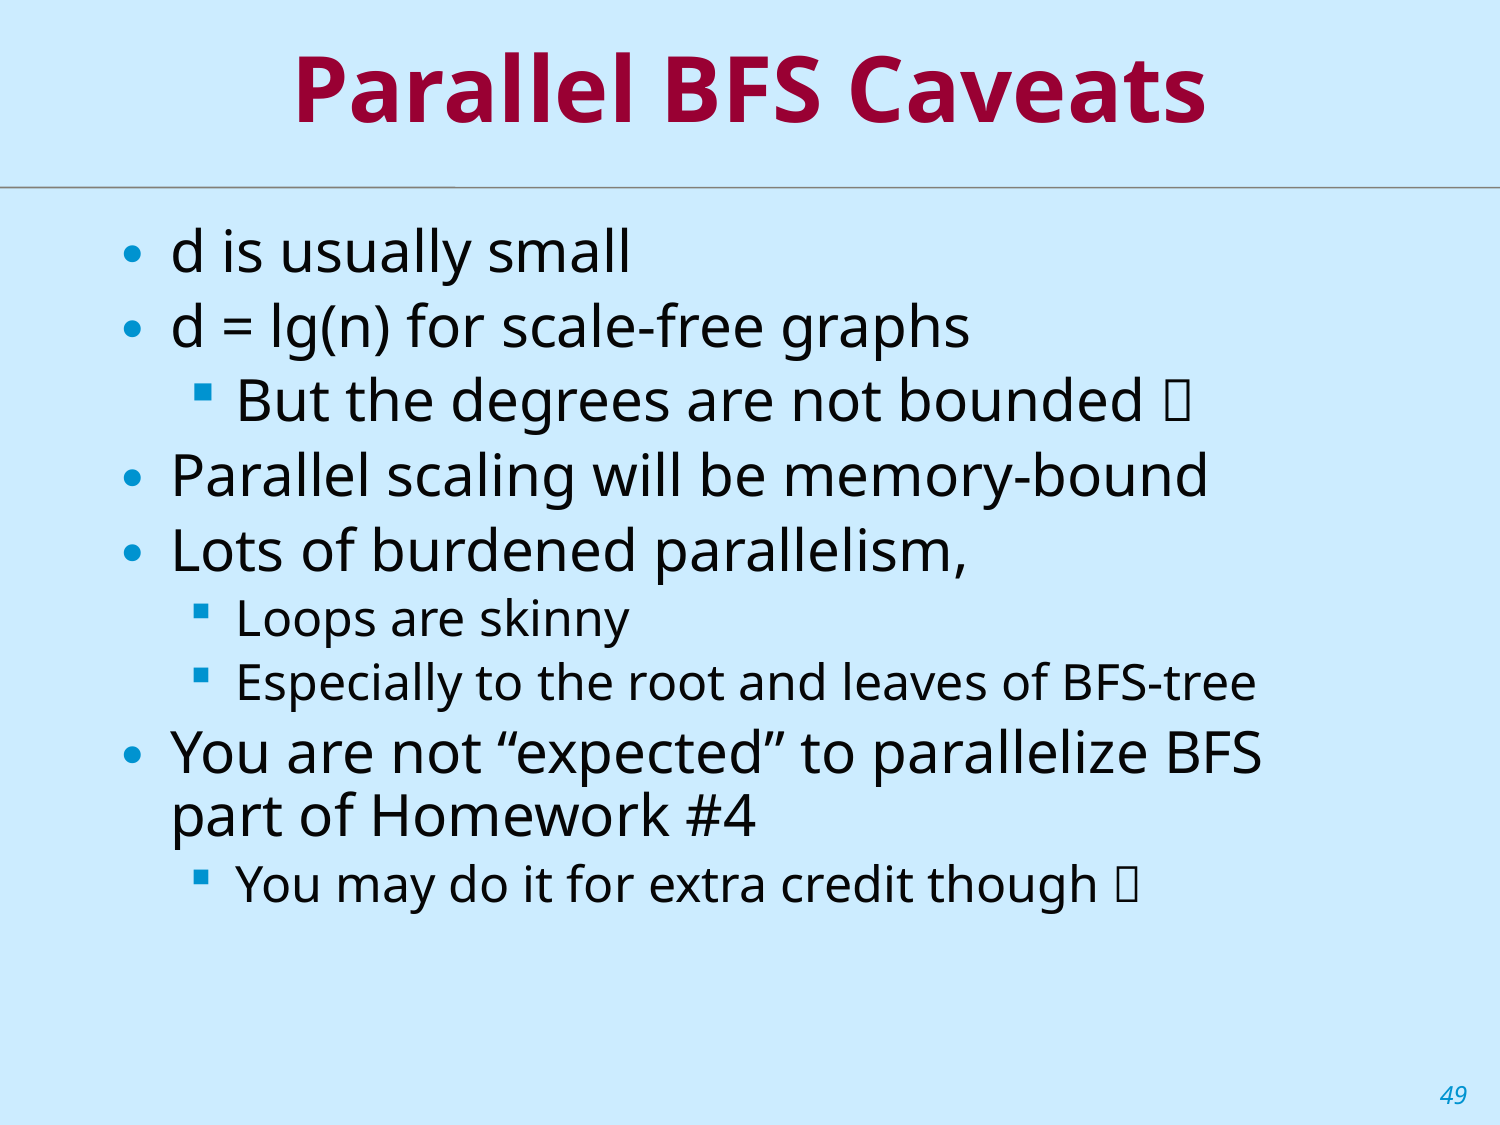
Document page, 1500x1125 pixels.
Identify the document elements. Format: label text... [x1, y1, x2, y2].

title Parallel BFS Caveats [0, 38, 1500, 243]
text_box d is usually small d = lg(n) for scale-free graphs But the degrees are not bounded  Parallel scaling will be memory-bound Lots of burdened parallelism, Loops are skinny Especially to the root and leaves of BFS-tree You are not “expected” to parallelize BFS part of Homework #4 You may do it for extra credit though  [99, 214, 1388, 1038]
